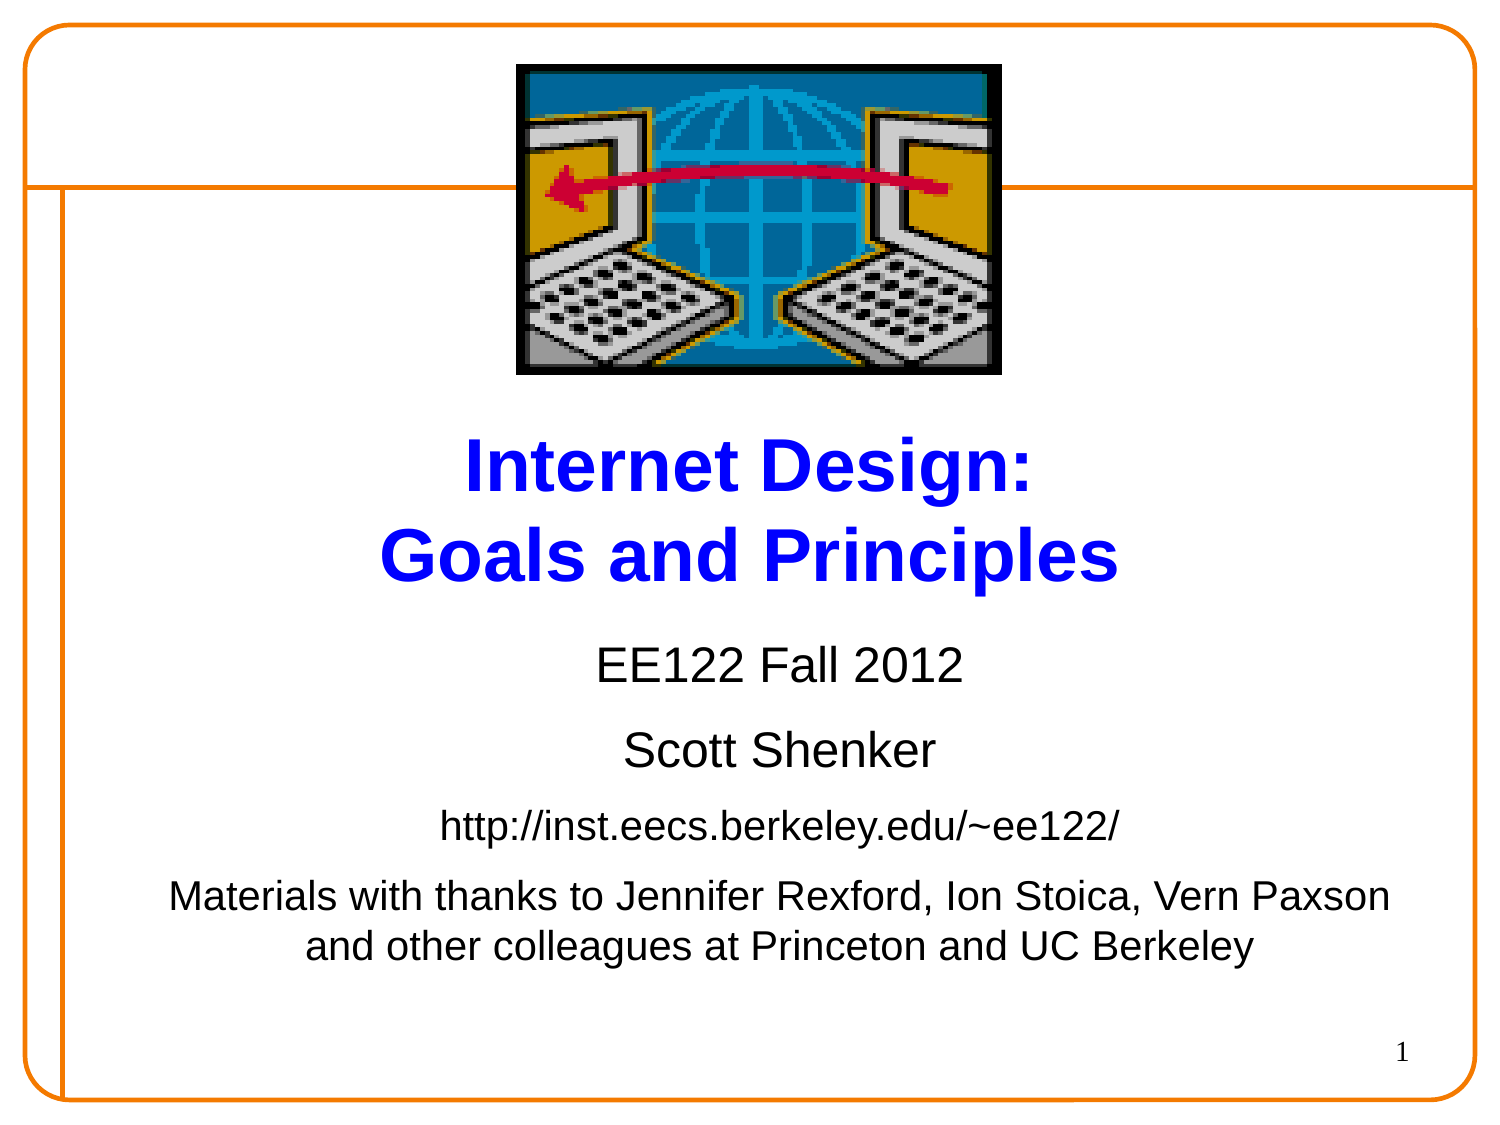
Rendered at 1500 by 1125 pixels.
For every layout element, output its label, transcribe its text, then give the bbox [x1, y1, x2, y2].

subtitle EE122 Fall 2012 Scott Shenker http://inst.eecs.berkeley.edu/~ee122/ Materials with thanks to Jennifer Rexford, Ion Stoica, Vern Paxson and other colleagues at Princeton and UC Berkeley [150, 624, 1410, 1075]
picture [516, 64, 1003, 376]
title Internet Design: Goals and Principles [112, 412, 1388, 600]
slide_number 1 [1074, 1024, 1426, 1103]
